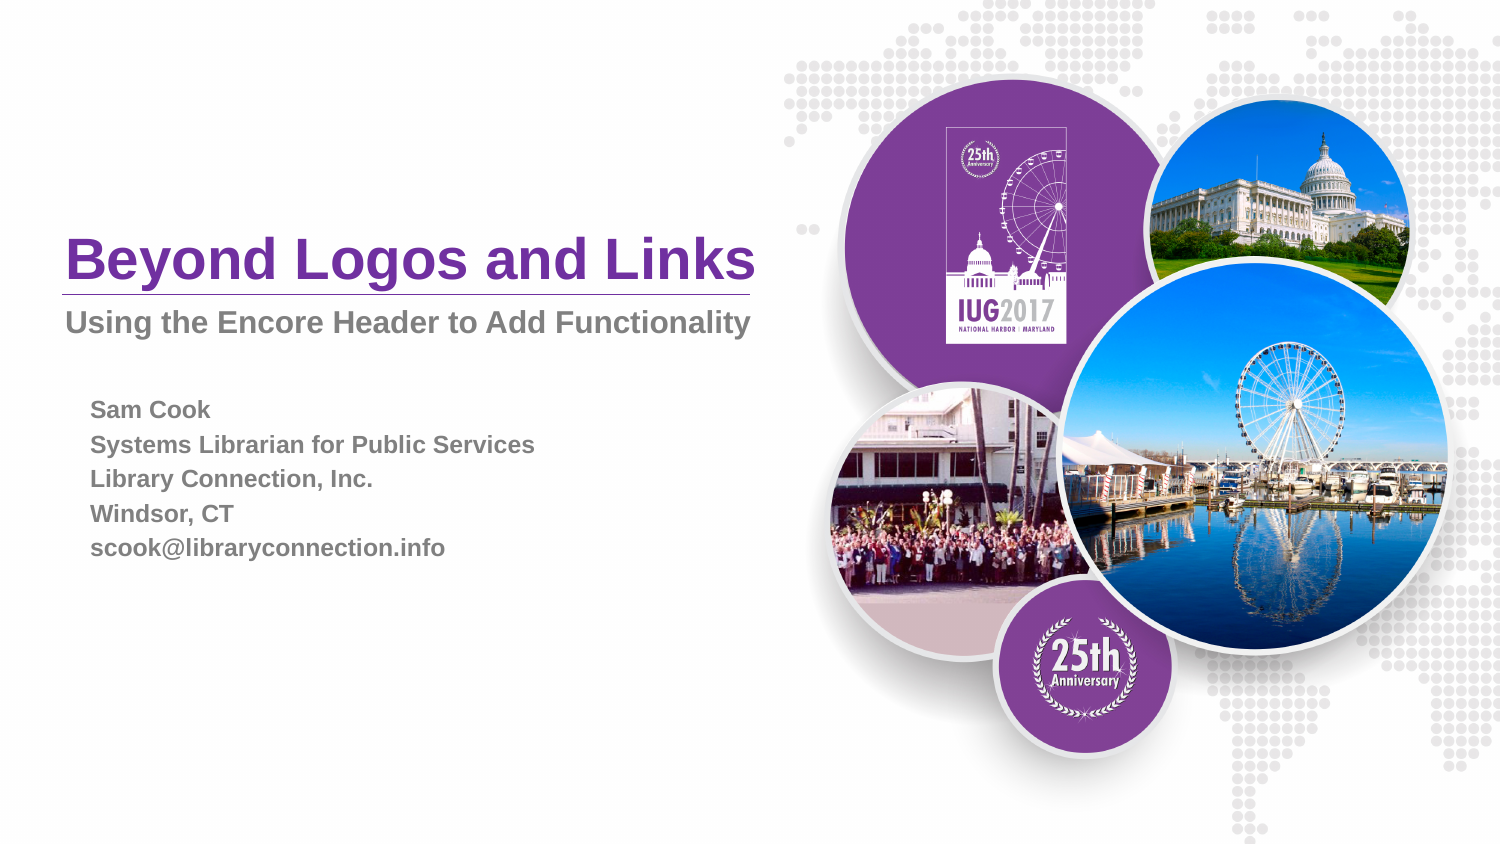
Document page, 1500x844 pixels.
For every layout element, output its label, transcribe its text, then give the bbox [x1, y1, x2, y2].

subtitle Using the Encore Header to Add Functionality [50, 294, 775, 372]
text_box Sam Cook Systems Librarian for Public Services Library Connection, Inc. Windsor, CT scook@libraryconnection.info [75, 386, 800, 572]
title Beyond Logos and Links [50, 217, 775, 294]
picture [0, 0, 1500, 844]
